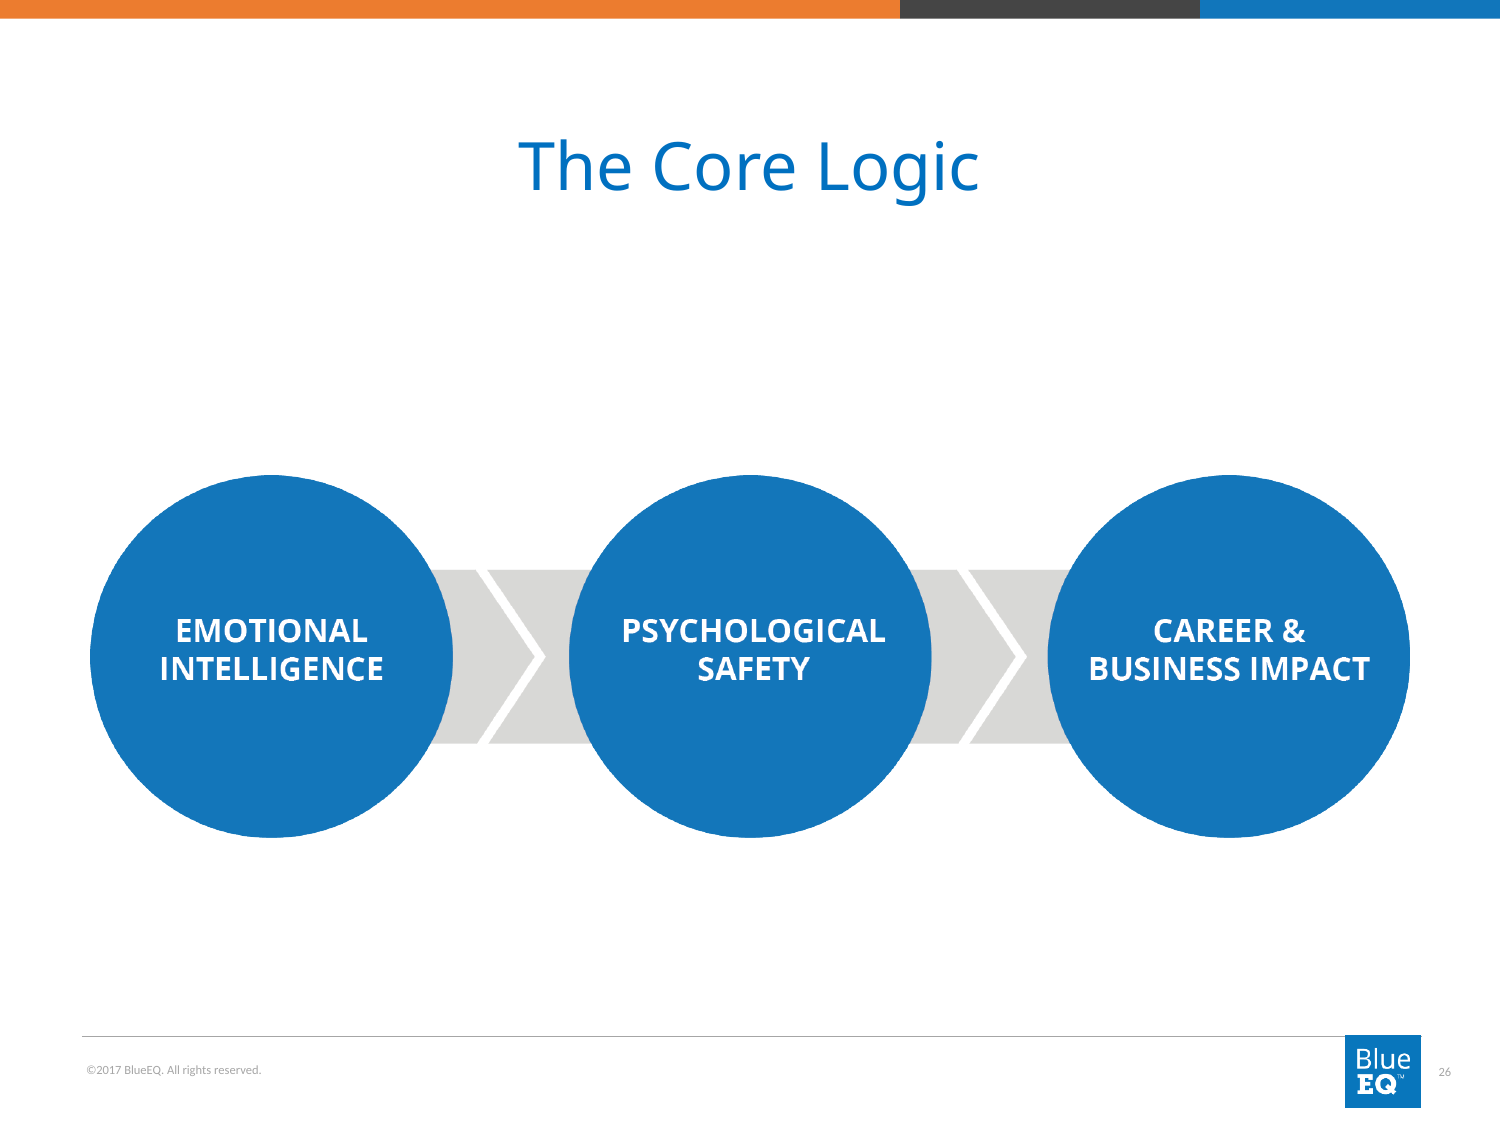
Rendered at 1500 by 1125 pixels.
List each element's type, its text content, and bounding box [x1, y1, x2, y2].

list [90, 475, 1410, 838]
picture [1345, 1035, 1421, 1108]
title The Core Logic [103, 59, 1397, 278]
